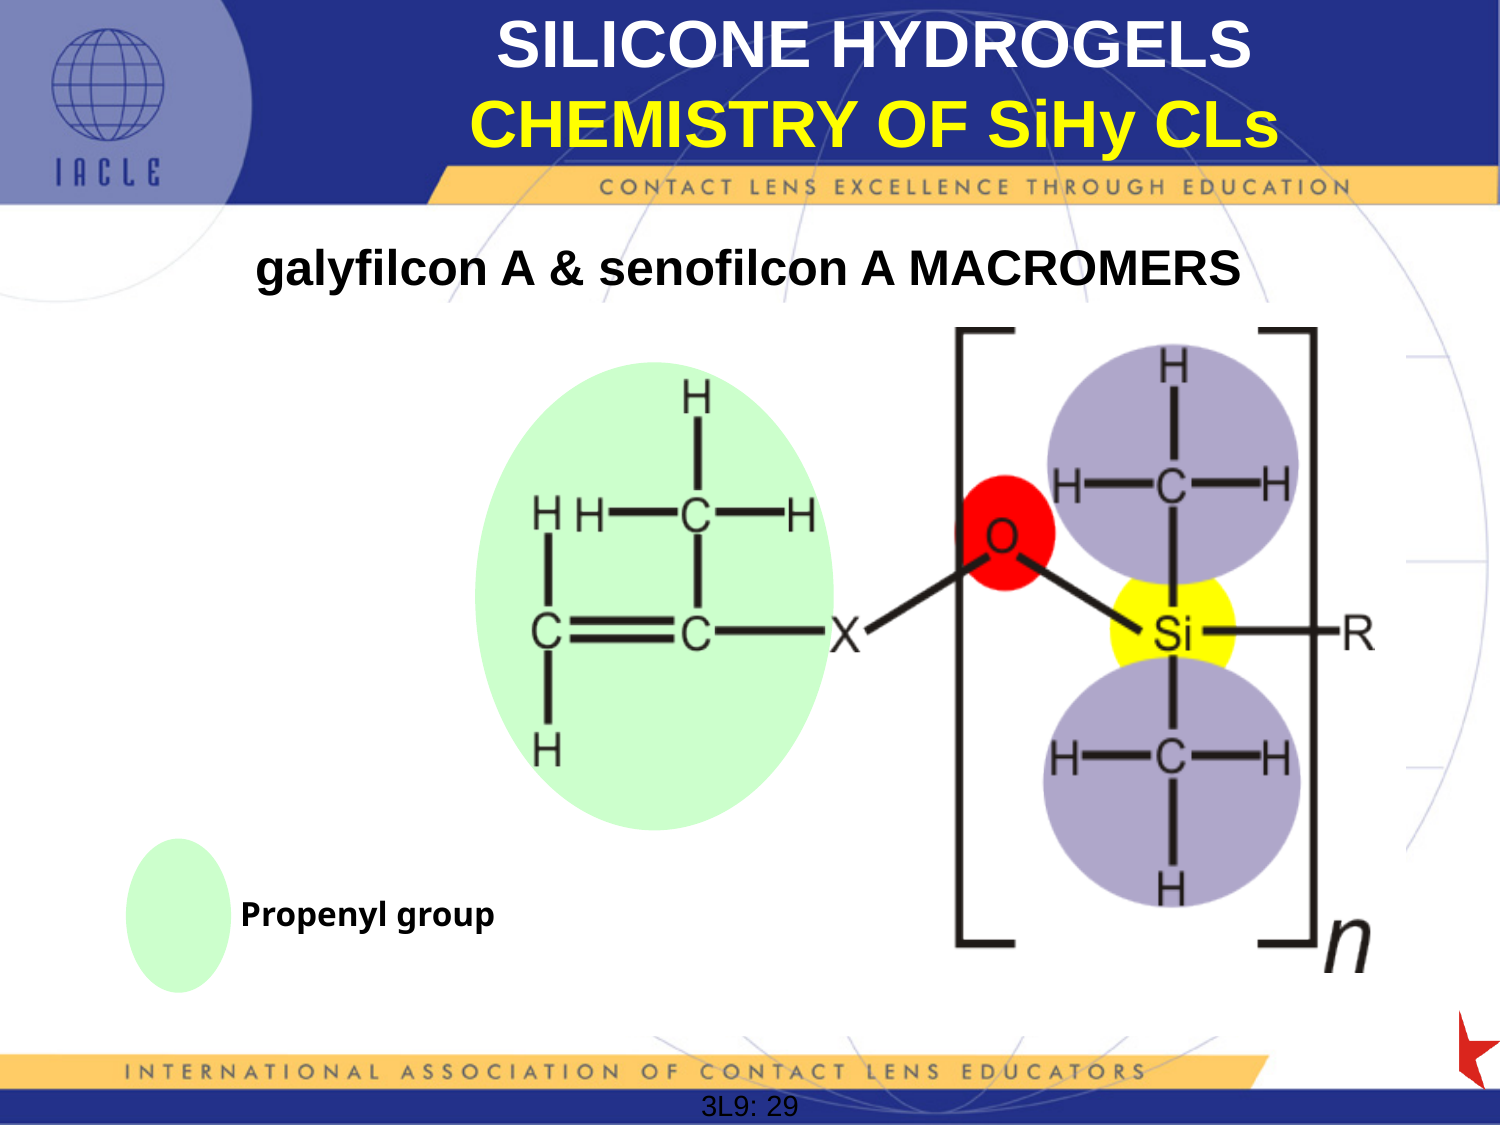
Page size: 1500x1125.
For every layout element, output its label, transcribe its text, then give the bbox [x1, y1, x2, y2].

title SILICONE HYDROGELS CHEMISTRY OF SiHy CLs [200, 0, 1500, 175]
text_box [89, 302, 1407, 1037]
picture [0, 0, 1500, 1125]
footer 3L9: 29 [512, 1079, 988, 1125]
text_box galyfilcon A & senofilcon A MACROMERS [240, 227, 1257, 300]
